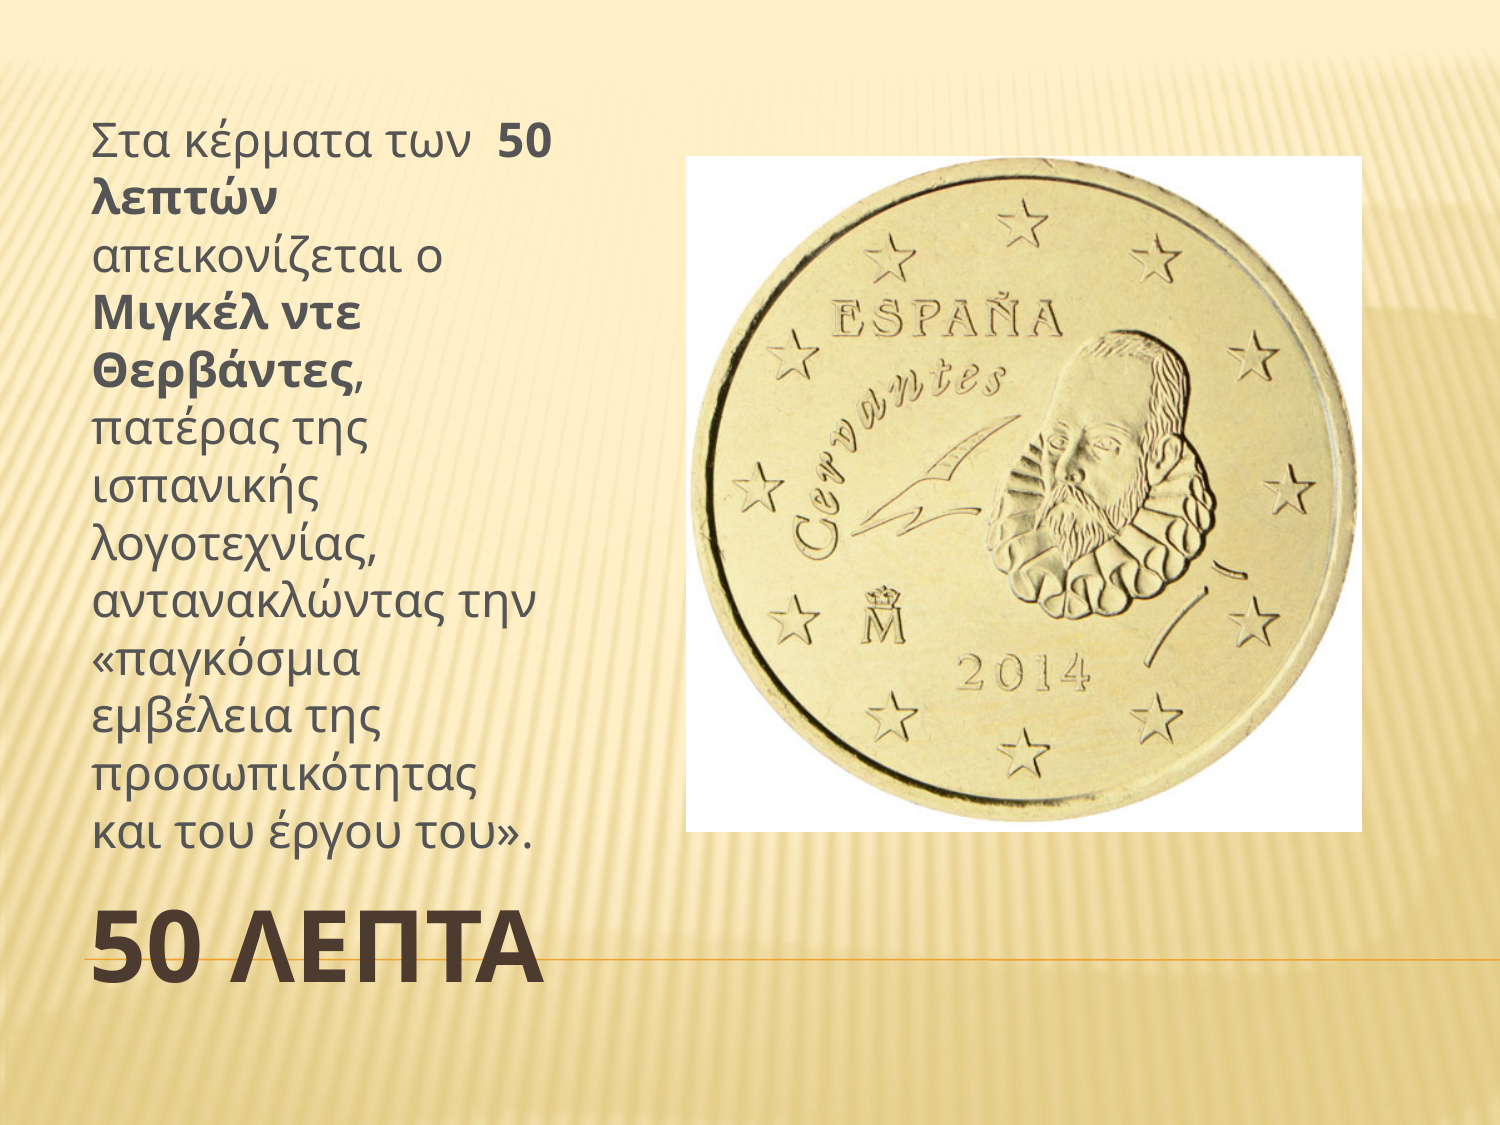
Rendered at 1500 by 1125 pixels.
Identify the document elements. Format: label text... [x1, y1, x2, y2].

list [686, 155, 1363, 832]
title 50 ΛΕΠΤΑ [75, 900, 1463, 986]
list Στα κέρματα των 50 λεπτών απεικονίζεται ο Μιγκέλ ντε Θερβάντες, πατέρας της ισπανικής λογοτεχνίας, αντανακλώντας την «παγκόσμια εμβέλεια της προσωπικότητας και του έργου του». [76, 101, 571, 872]
